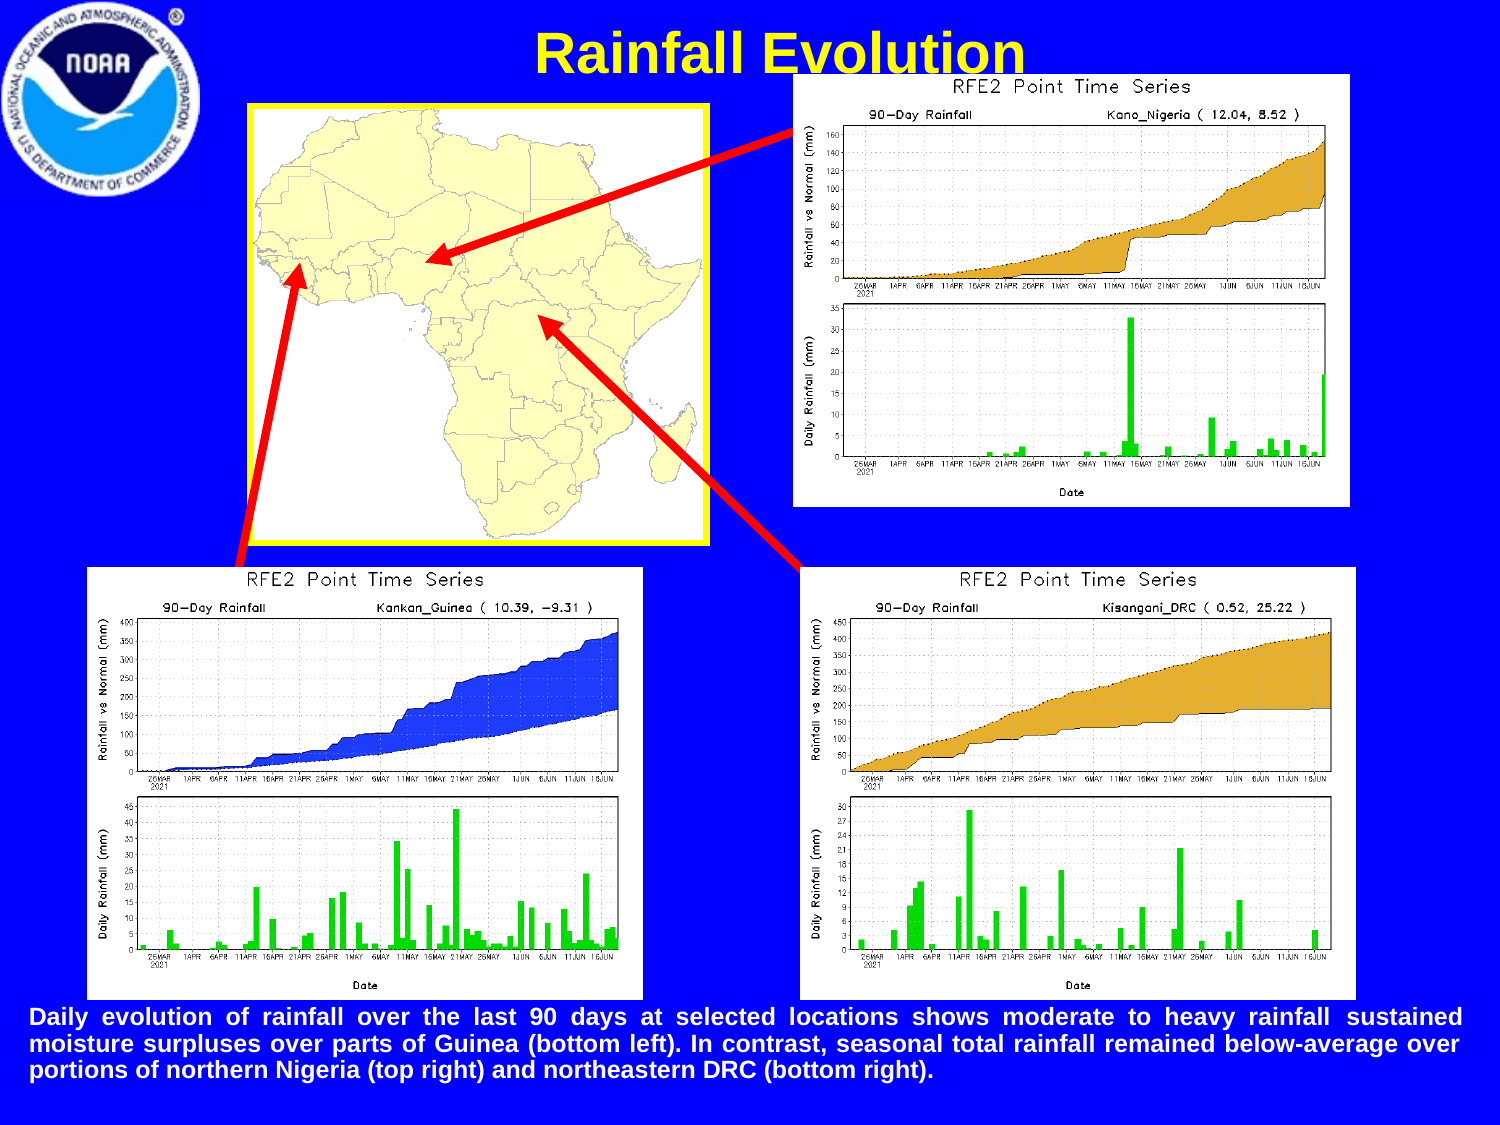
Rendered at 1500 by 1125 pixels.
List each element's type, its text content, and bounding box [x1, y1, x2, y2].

picture [793, 74, 1350, 508]
text_box Rainfall Evolution [287, 0, 1275, 100]
picture [253, 108, 704, 541]
picture [799, 567, 1356, 1001]
picture [87, 567, 644, 1001]
text_box Daily evolution of rainfall over the last 90 days at selected locations shows moderate to heavy rainfall sustained moisture surpluses over parts of Guinea (bottom left). In contrast, seasonal total rainfall remained below-average over portions of northern Nigeria (top right) and northeastern DRC (bottom right). [14, 996, 1479, 1092]
picture [0, 0, 200, 200]
